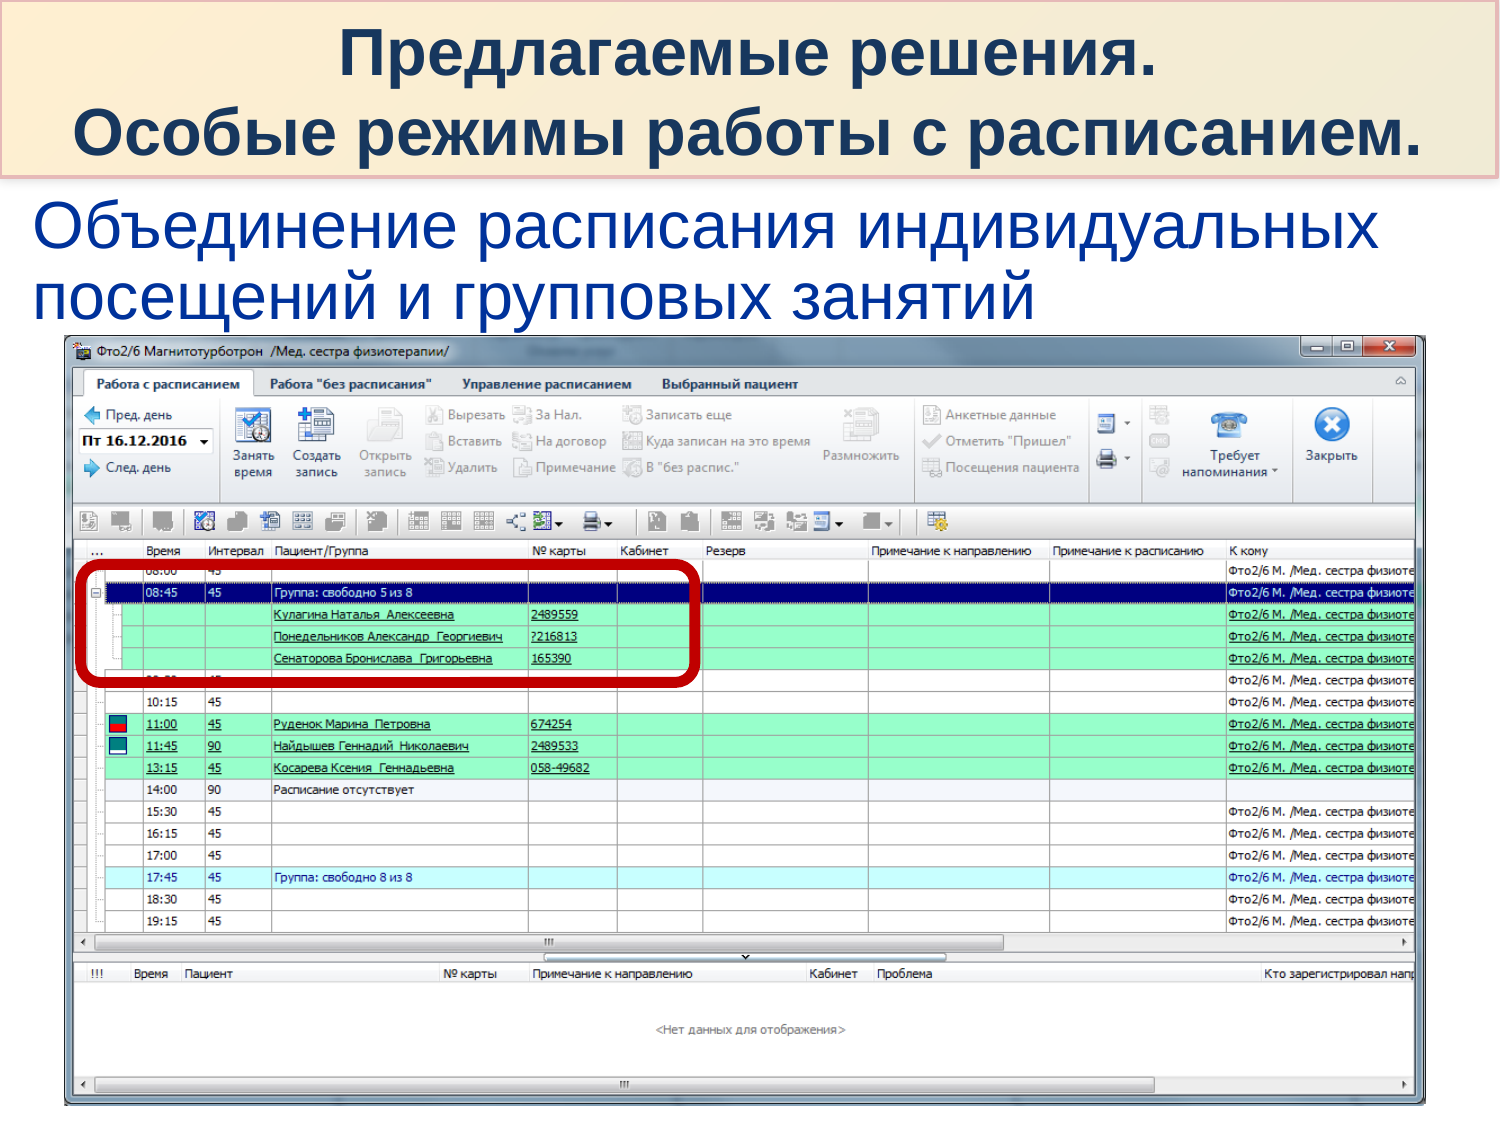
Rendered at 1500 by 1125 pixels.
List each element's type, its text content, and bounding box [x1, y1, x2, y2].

picture [64, 335, 1426, 1106]
title Предлагаемые решения. Особые режимы работы с расписанием. [0, 0, 1499, 179]
text_box Объединение расписания индивидуальных посещений и групповых занятий [17, 186, 1477, 340]
